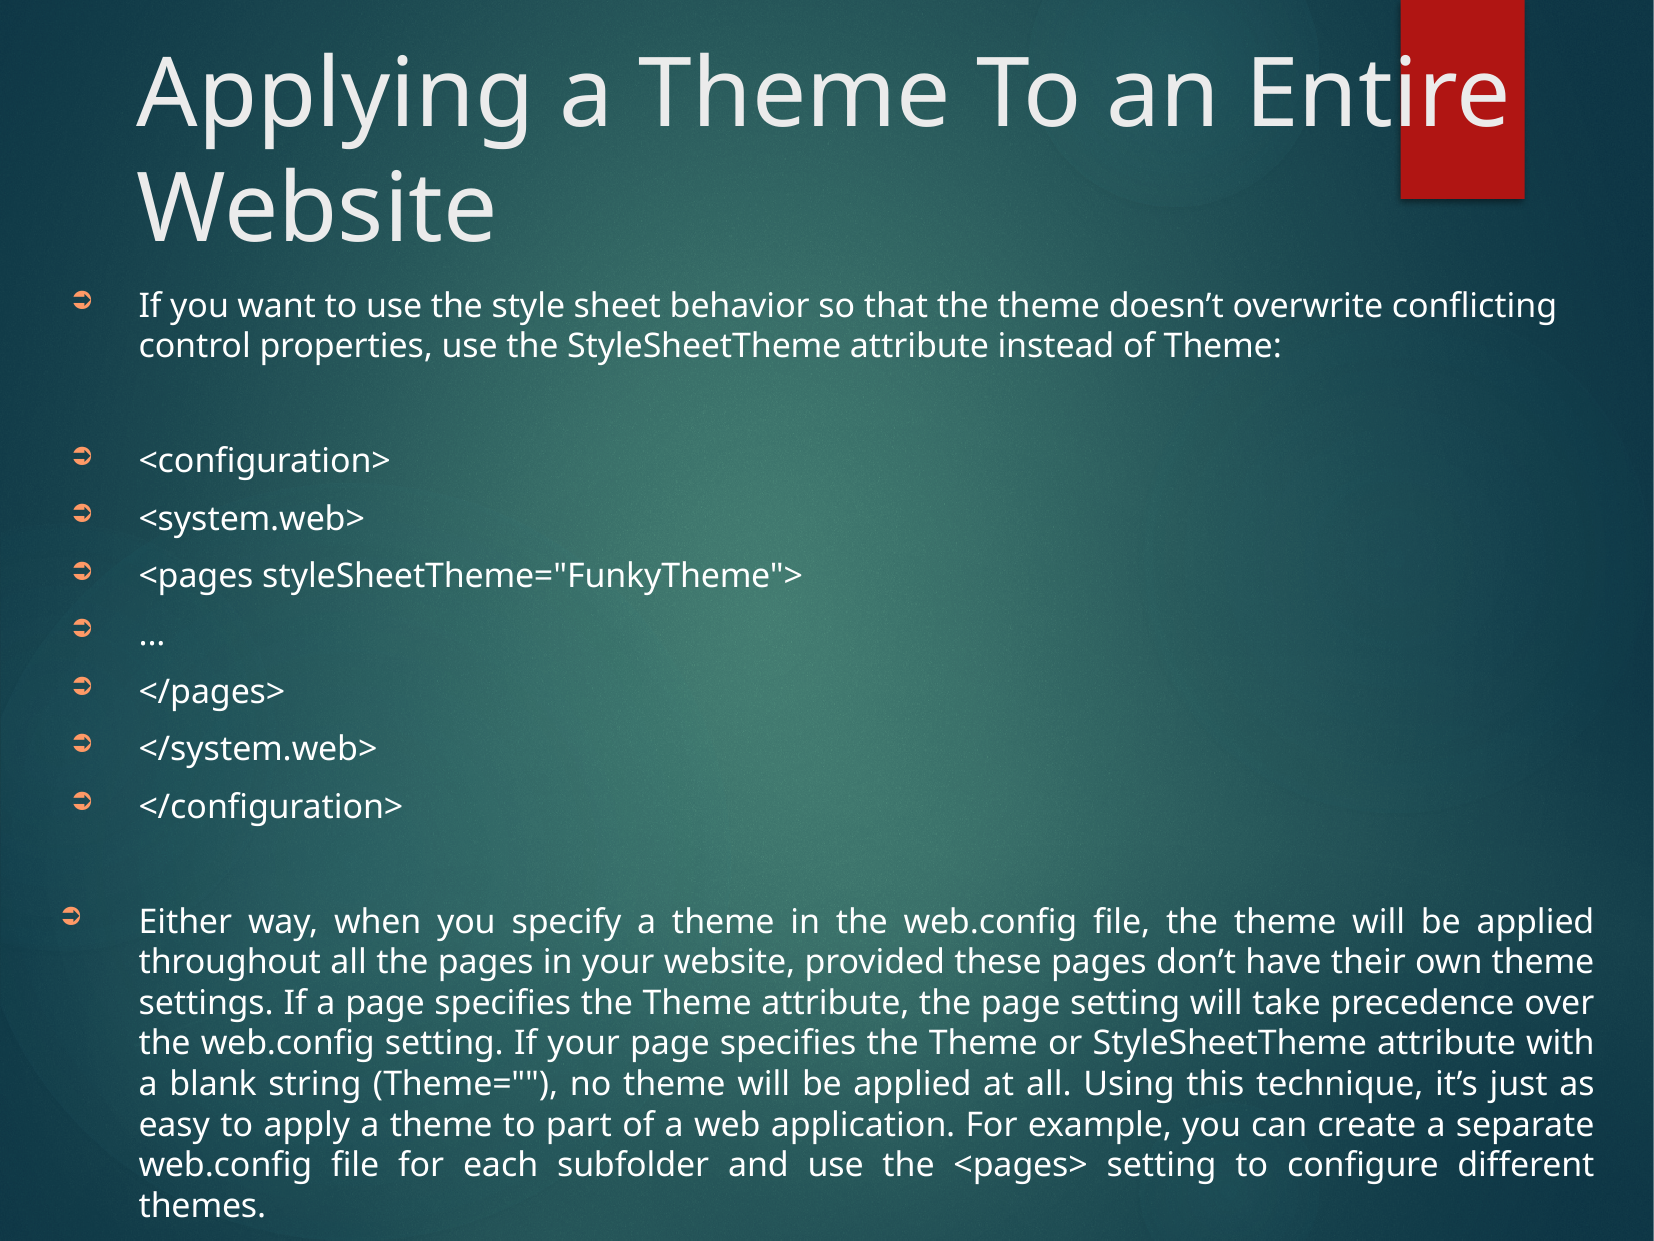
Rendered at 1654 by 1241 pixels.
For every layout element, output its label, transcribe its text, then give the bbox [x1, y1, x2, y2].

title Applying a Theme To an Entire Website [121, 26, 1534, 82]
list If you want to use the style sheet behavior so that the theme doesn’t overwrite conflicting control properties, use the StyleSheetTheme attribute instead of Theme: <configuration> <system.web> <pages styleSheetTheme="FunkyTheme"> ... </pages> </system.web> </configuration> Either way, when you specify a theme in the web.config file, the theme will be applied throughout all the pages in your website, provided these pages don’t have their own theme settings. If a page specifies the Theme attribute, the page setting will take precedence over the web.config setting. If your page specifies the Theme or StyleSheetTheme attribute with a blank string (Theme=""), no theme will be applied at all. Using this technique, it’s just as easy to apply a theme to part of a web application. For example, you can create a separate web.config file for each subfolder and use the <pages> setting to configure different themes. [44, 280, 1611, 1241]
